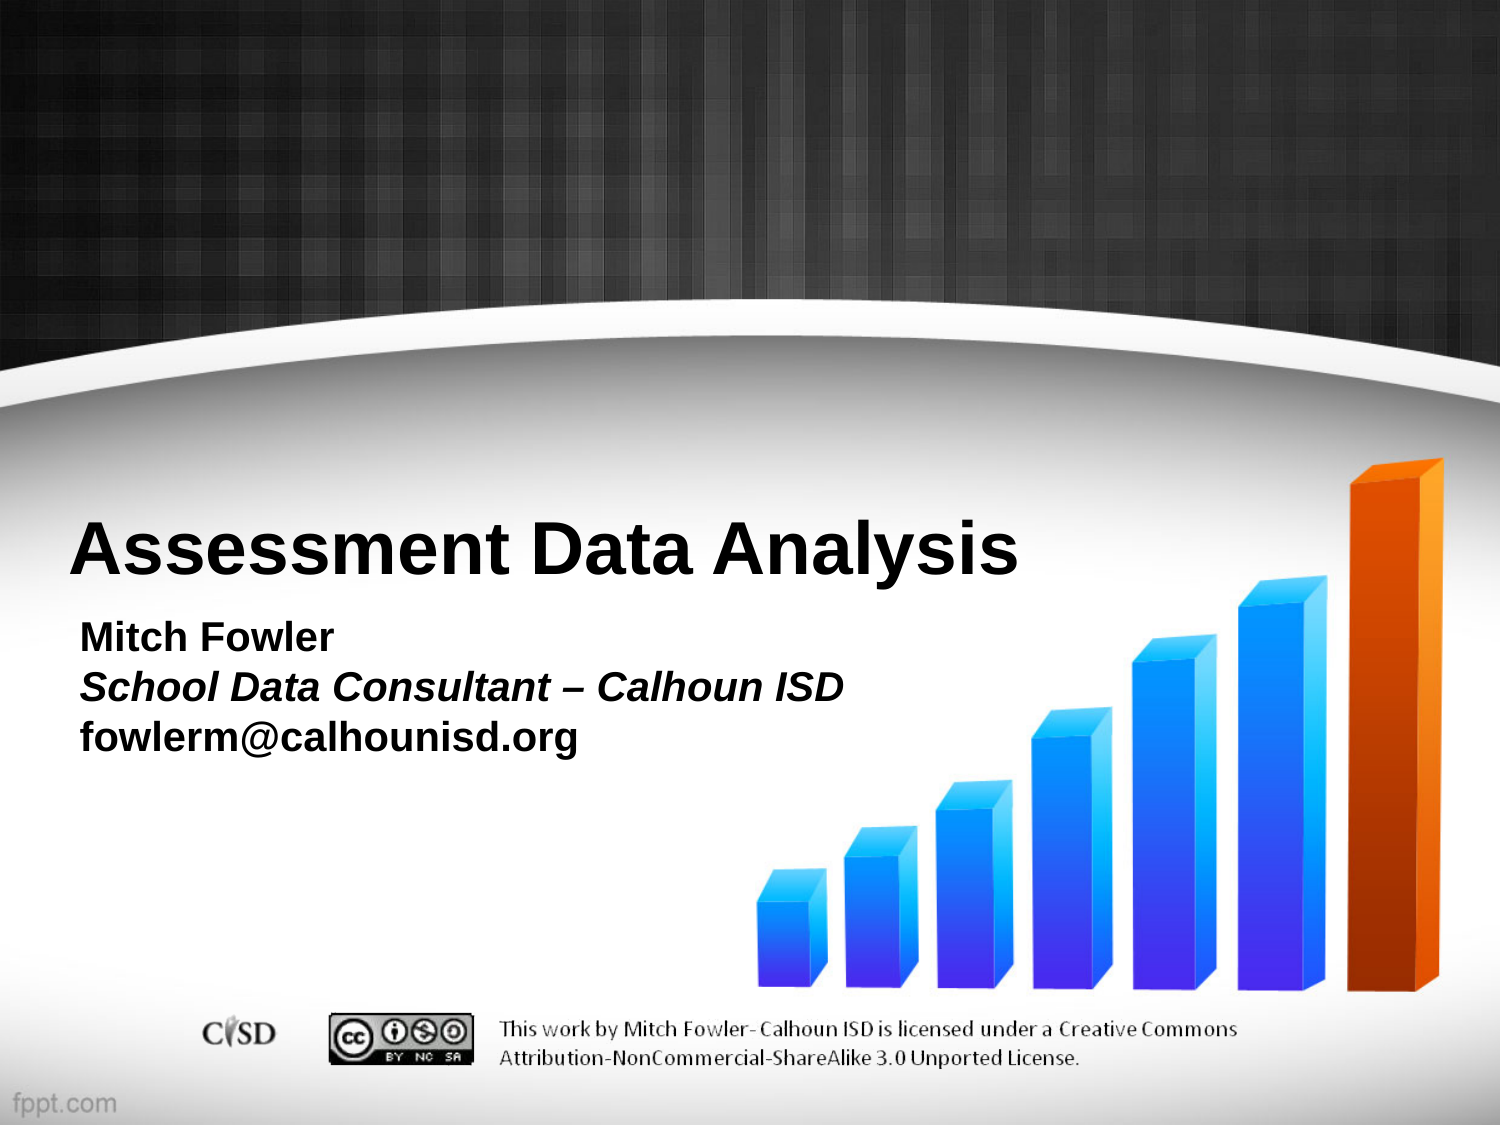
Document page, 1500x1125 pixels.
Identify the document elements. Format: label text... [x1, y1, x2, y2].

picture [0, 0, 1500, 1125]
title Assessment Data Analysis [52, 491, 1093, 599]
text_box Mitch Fowler School Data Consultant – Calhoun ISD fowlerm@calhounisd.org [64, 656, 910, 764]
